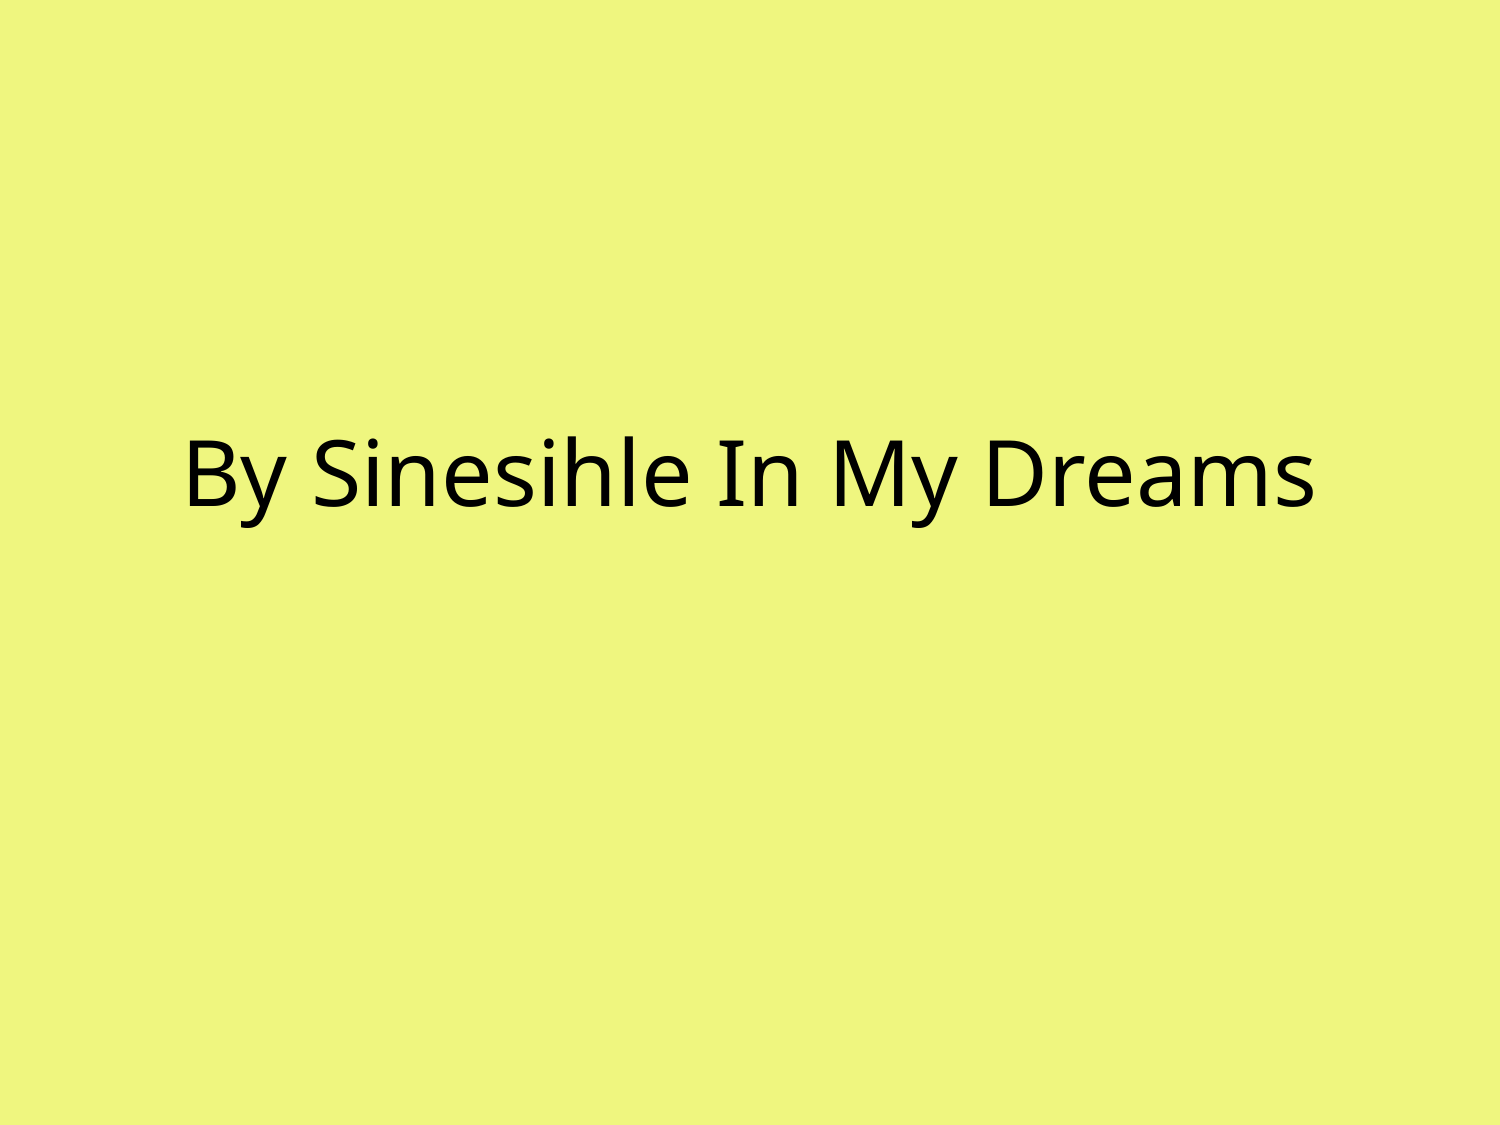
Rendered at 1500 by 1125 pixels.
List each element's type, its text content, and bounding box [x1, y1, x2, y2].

title By Sinesihle In My Dreams [112, 349, 1388, 591]
